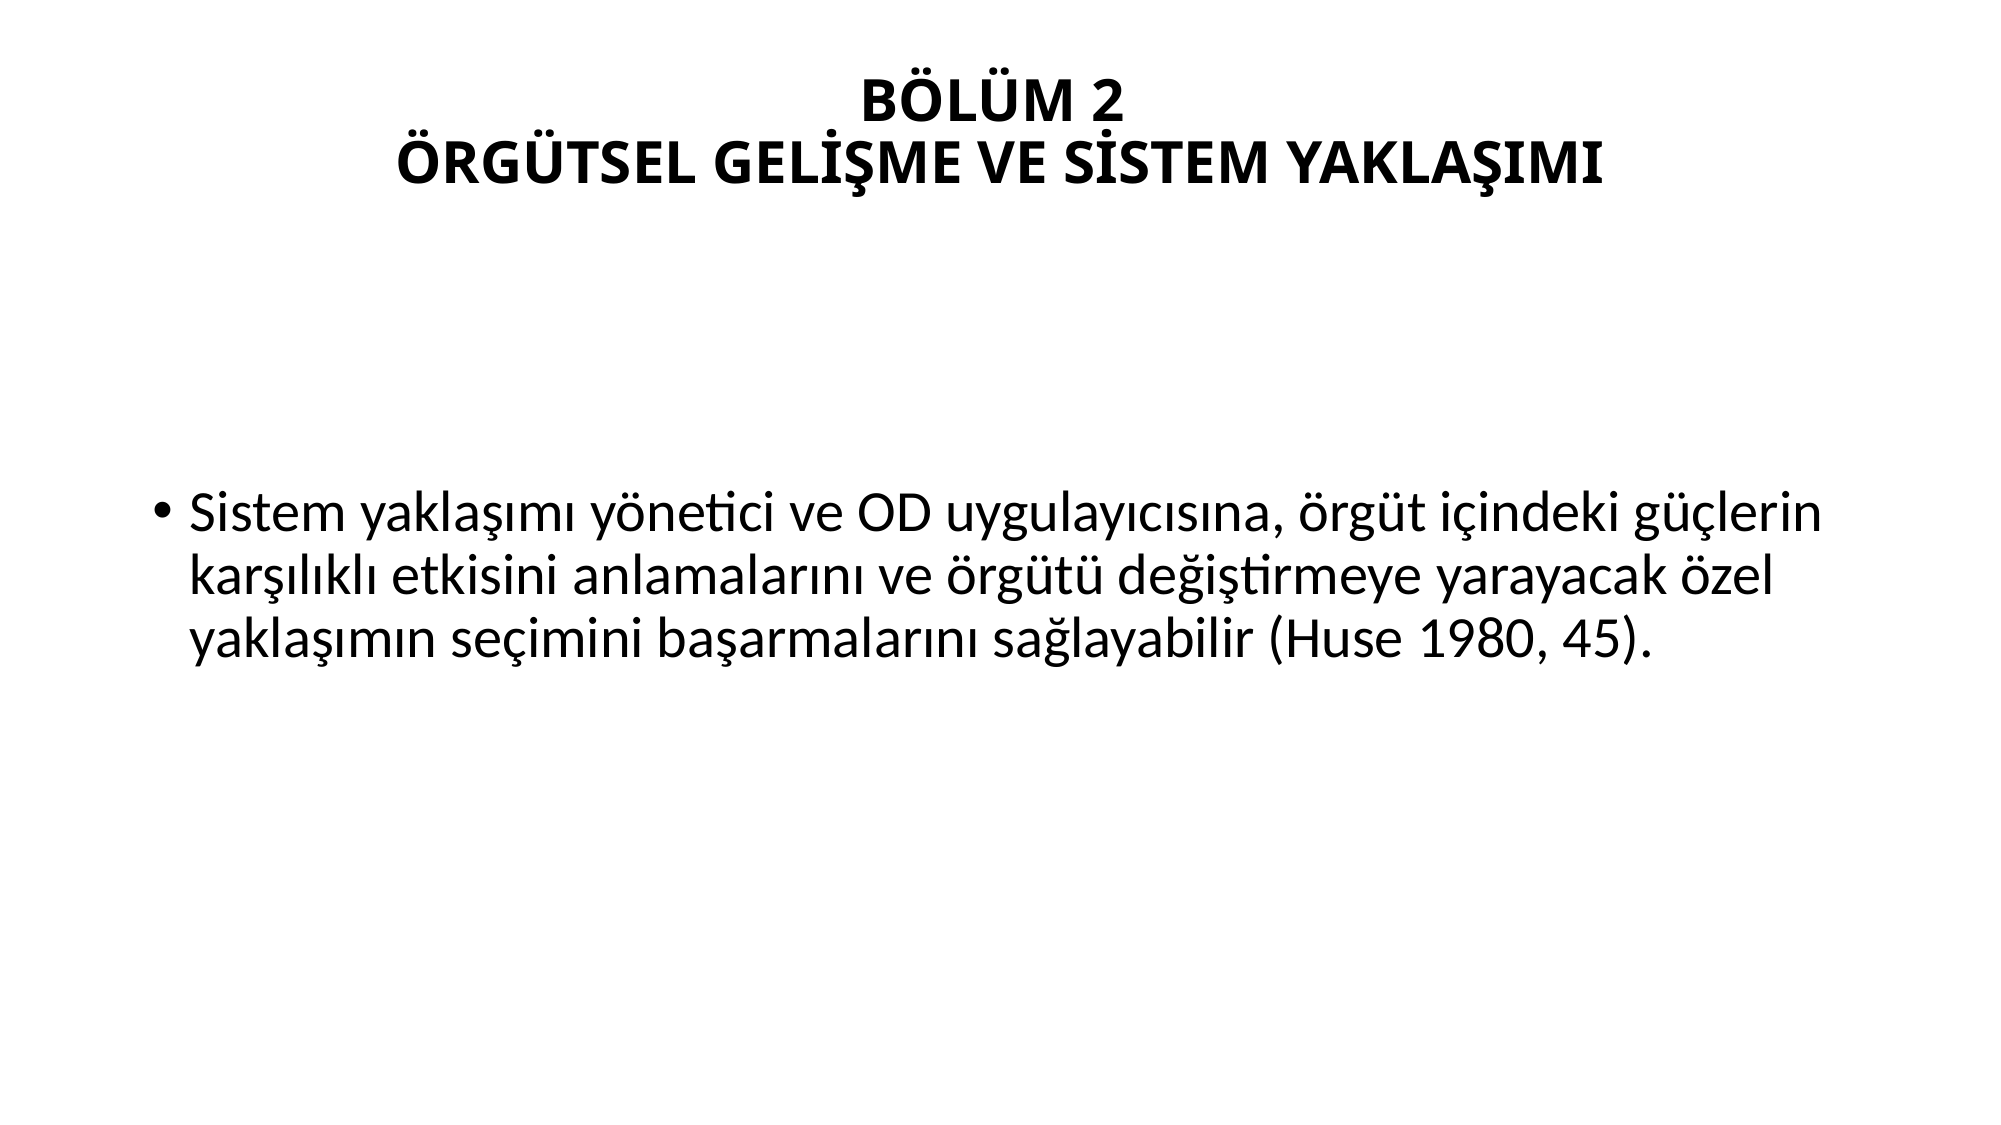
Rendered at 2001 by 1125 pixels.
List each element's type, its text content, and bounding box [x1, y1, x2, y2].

list Sistem yaklaşımı yönetici ve OD uygulayıcısına, örgüt içindeki güçlerin karşılıklı etkisini anlamalarını ve örgütü değiştirmeye yarayacak özel yaklaşımın seçimini başarmalarını sağlayabilir (Huse 1980, 45). [137, 299, 1863, 1014]
title BÖLÜM 2 ÖRGÜTSEL GELİŞME VE SİSTEM YAKLAŞIMI [137, 59, 1863, 278]
